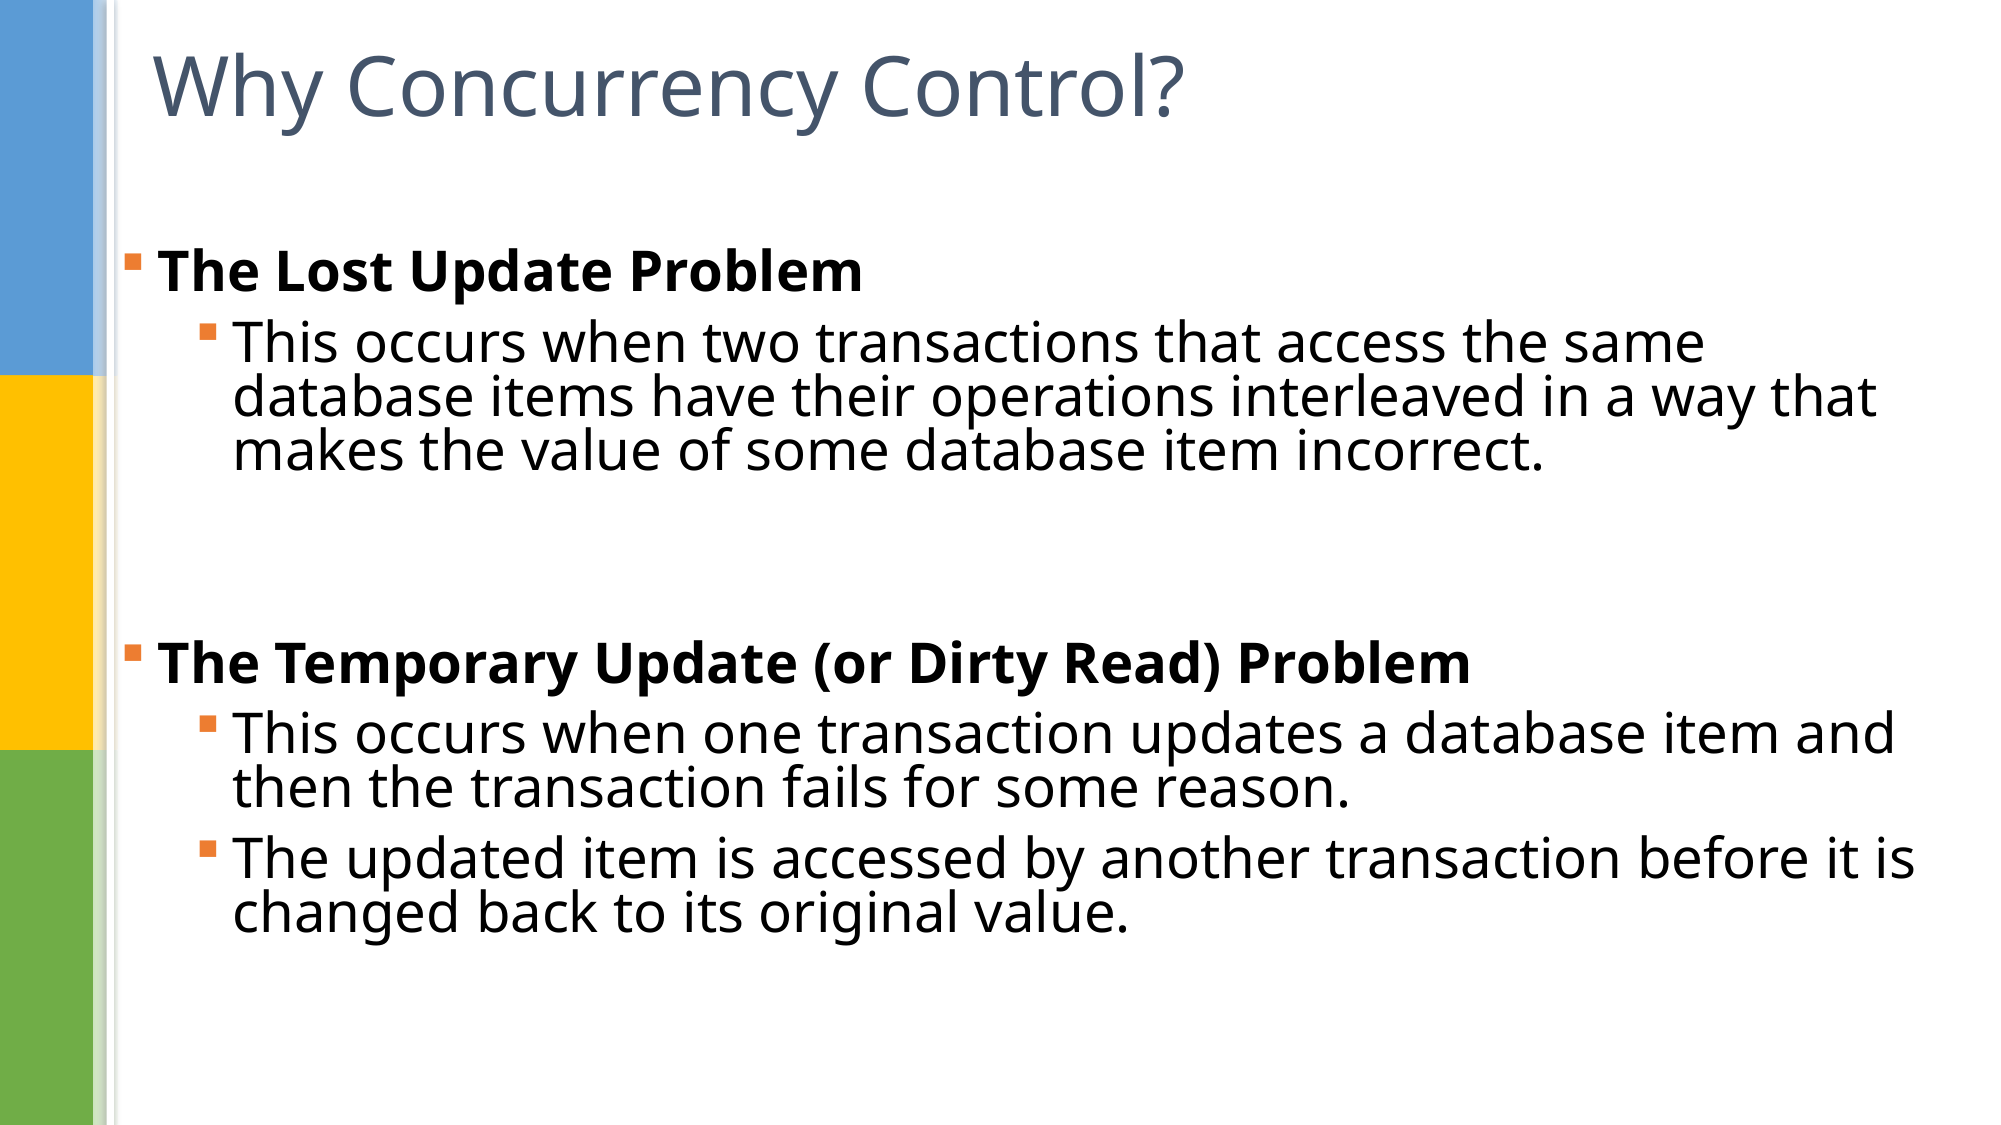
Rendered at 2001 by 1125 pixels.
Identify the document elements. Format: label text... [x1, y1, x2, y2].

title Why Concurrency Control? [137, 18, 1863, 148]
text_box The Lost Update Problem This occurs when two transactions that access the same database items have their operations interleaved in a way that makes the value of some database item incorrect. The Temporary Update (or Dirty Read) Problem This occurs when one transaction updates a database item and then the transaction fails for some reason. The updated item is accessed by another transaction before it is changed back to its original value. [104, 241, 1936, 980]
